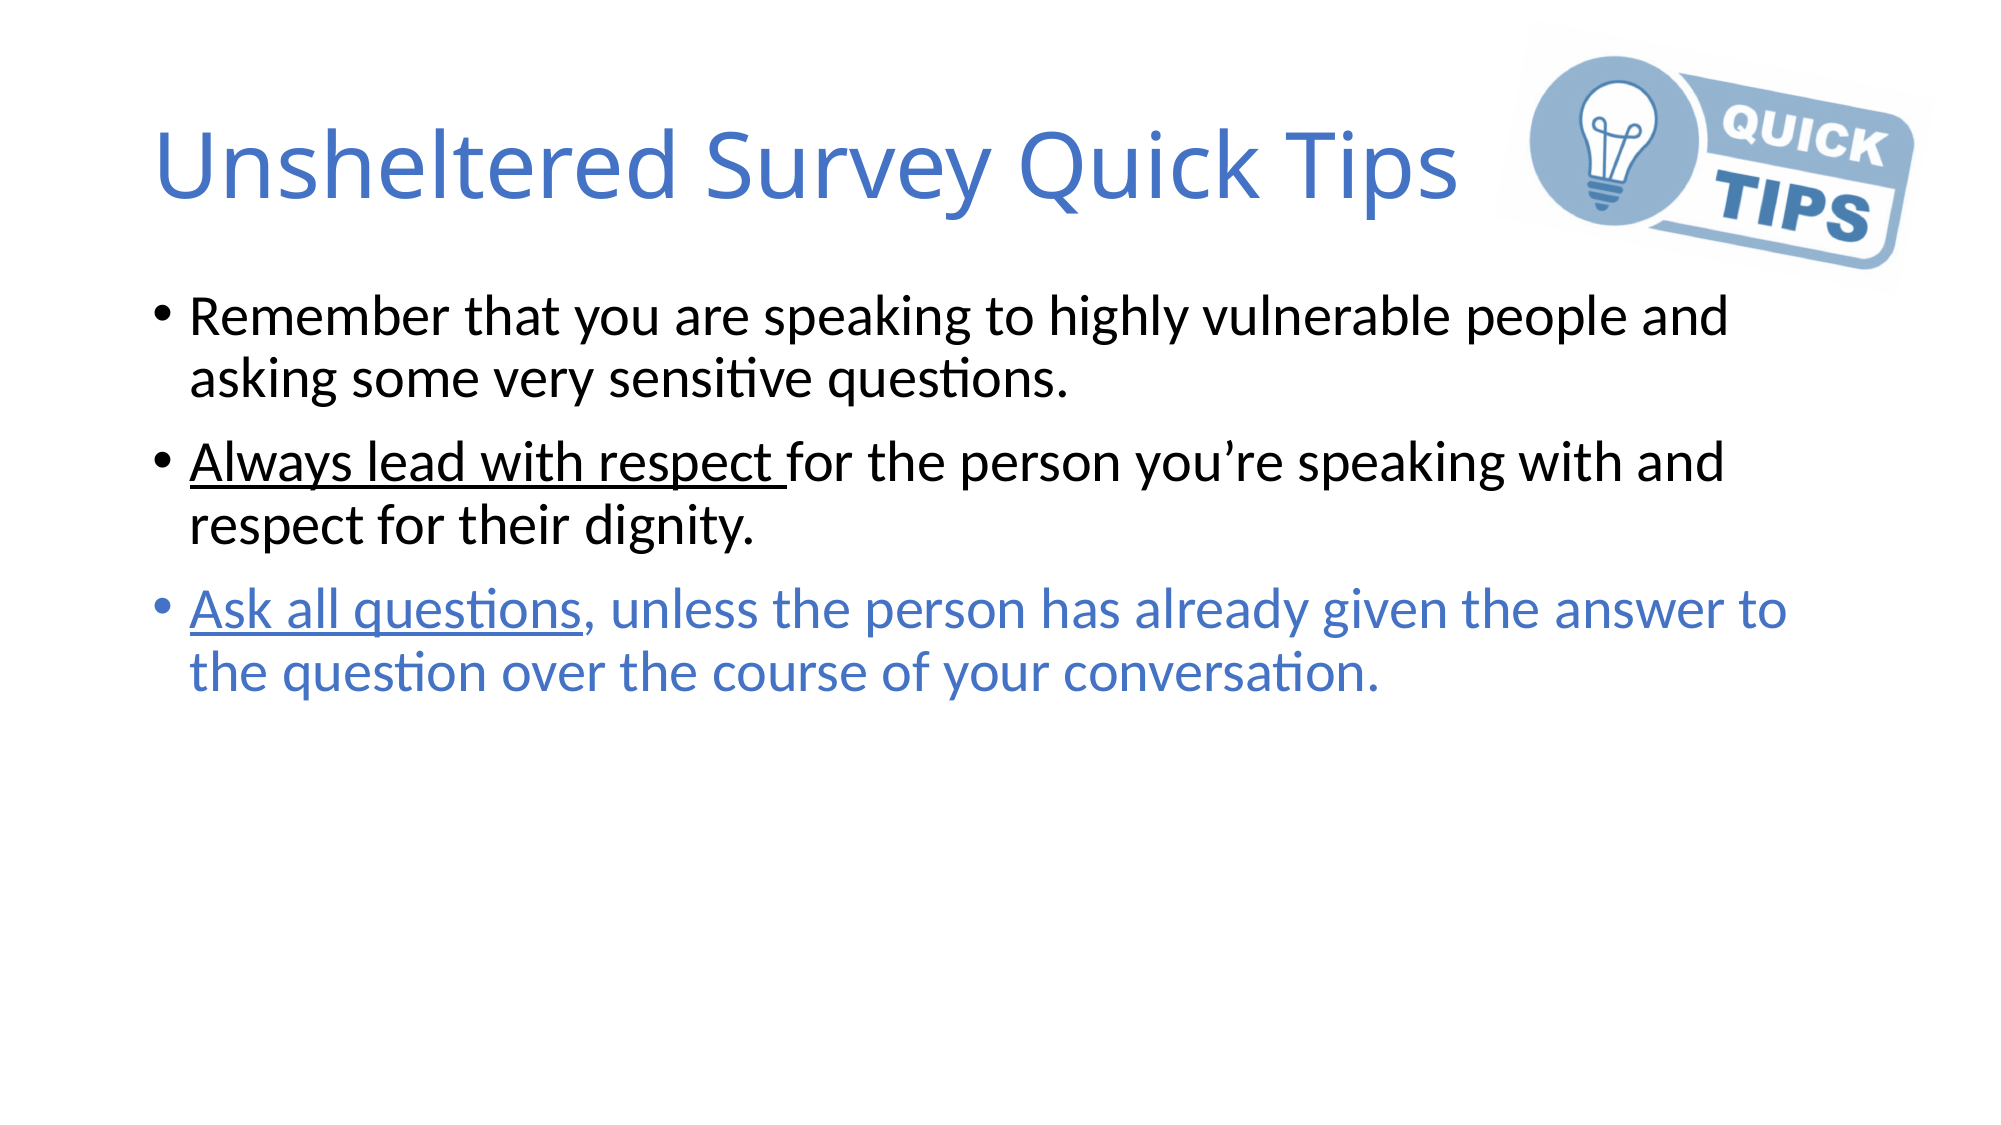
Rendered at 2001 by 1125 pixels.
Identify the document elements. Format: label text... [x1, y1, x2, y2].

title Unsheltered Survey Quick Tips [137, 59, 1797, 277]
list Remember that you are speaking to highly vulnerable people and asking some very sensitive questions. Always lead with respect for the person you’re speaking with and respect for their dignity. Ask all questions, unless the person has already given the answer to the question over the course of your conversation. [137, 277, 1863, 1054]
picture [1508, 56, 1920, 258]
